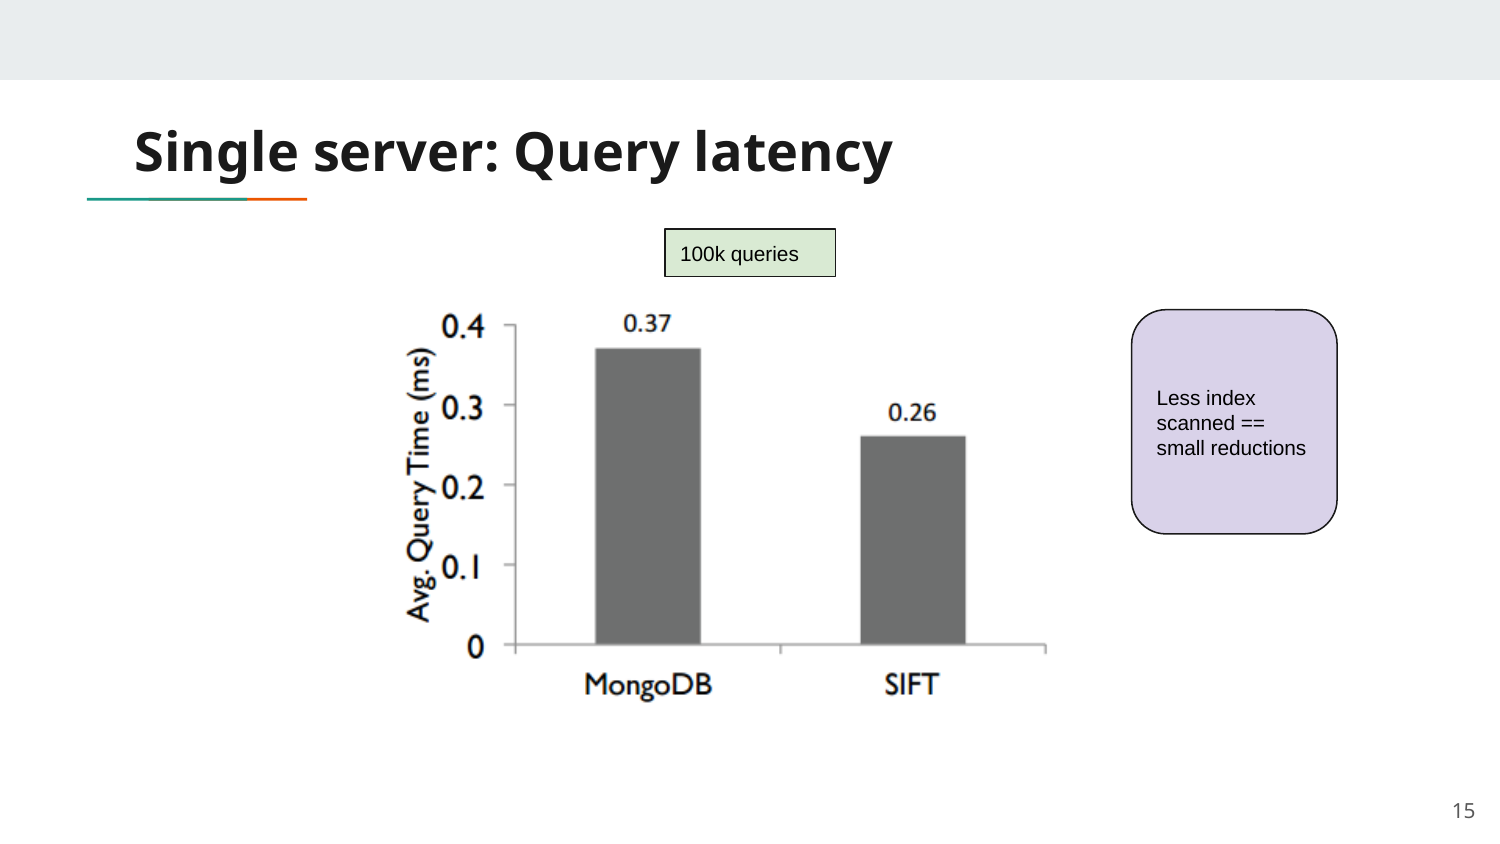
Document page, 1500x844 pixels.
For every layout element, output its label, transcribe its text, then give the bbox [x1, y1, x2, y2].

text_box 100k queries [665, 228, 836, 258]
slide_number ‹#› [1400, 779, 1491, 844]
picture [365, 260, 1069, 713]
title Single server: Query latency [119, 102, 1381, 191]
text_box Less index scanned == small reductions [1131, 309, 1338, 534]
